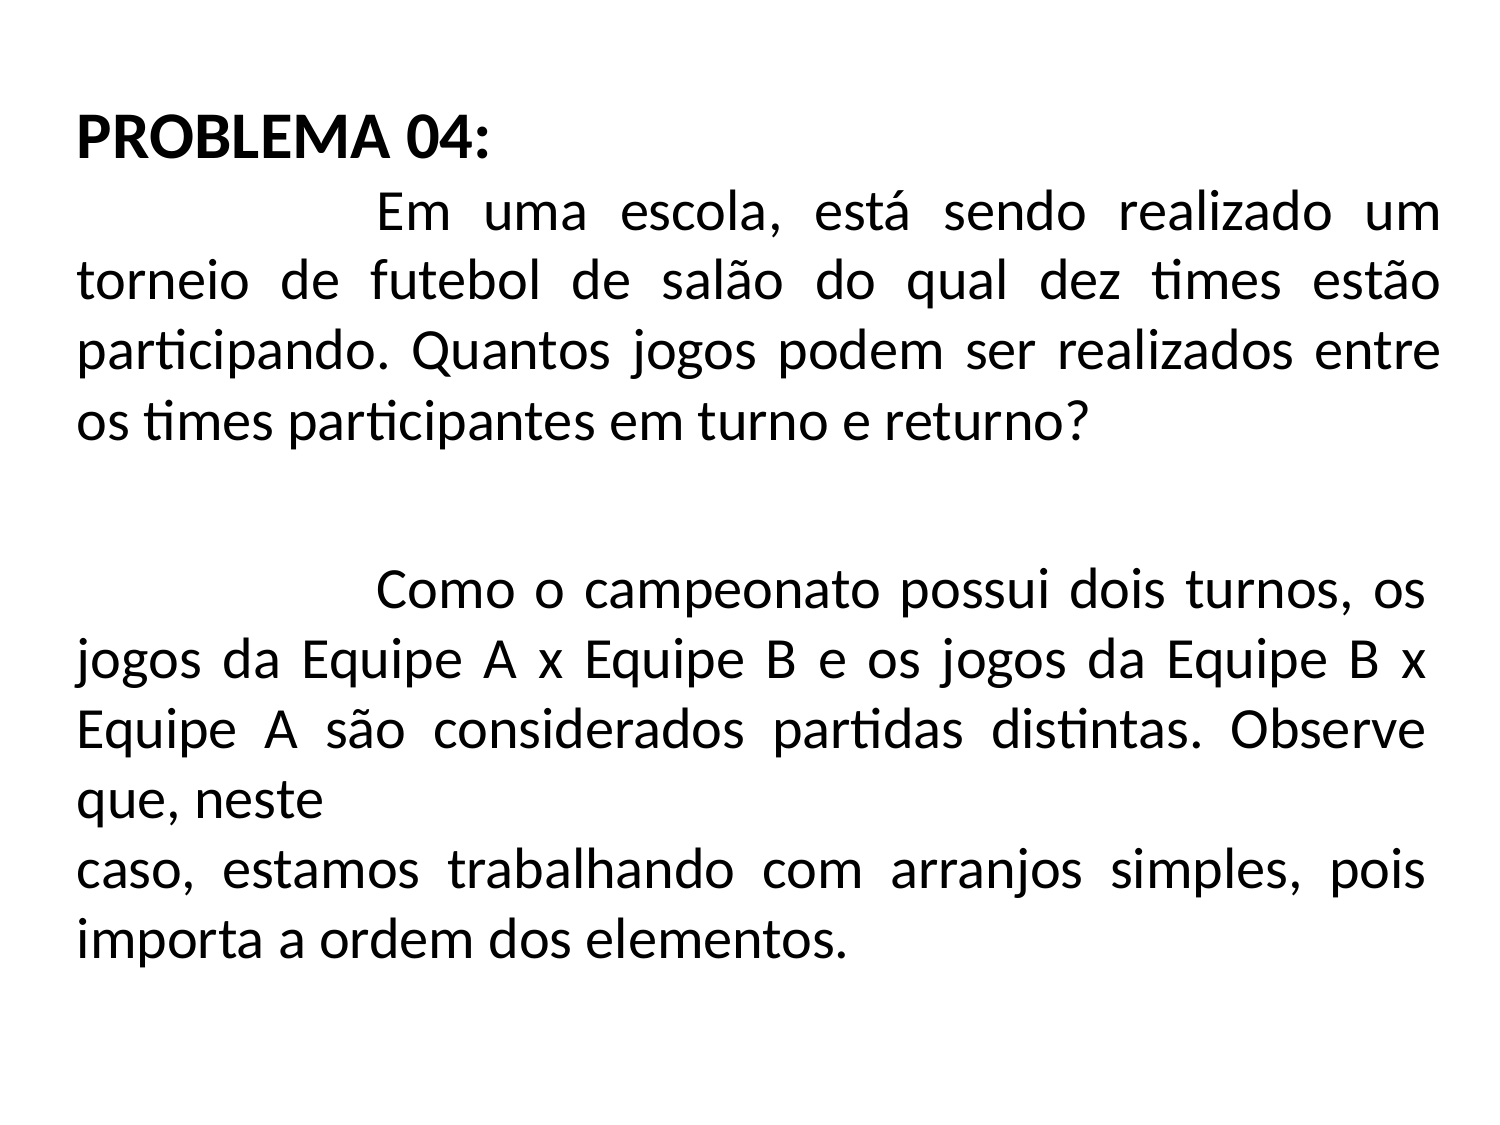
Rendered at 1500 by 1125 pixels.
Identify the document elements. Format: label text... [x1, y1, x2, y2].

text_box PROBLEMA 04: Em uma escola, está sendo realizado um torneio de futebol de salão do qual dez times estão participando. Quantos jogos podem ser realizados entre os times participantes em turno e returno? [62, 84, 1458, 459]
text_box Como o campeonato possui dois turnos, os jogos da Equipe A x Equipe B e os jogos da Equipe B x Equipe A são considerados partidas distintas. Observe que, neste caso, estamos trabalhando com arranjos simples, pois importa a ordem dos elementos. [62, 542, 1443, 978]
